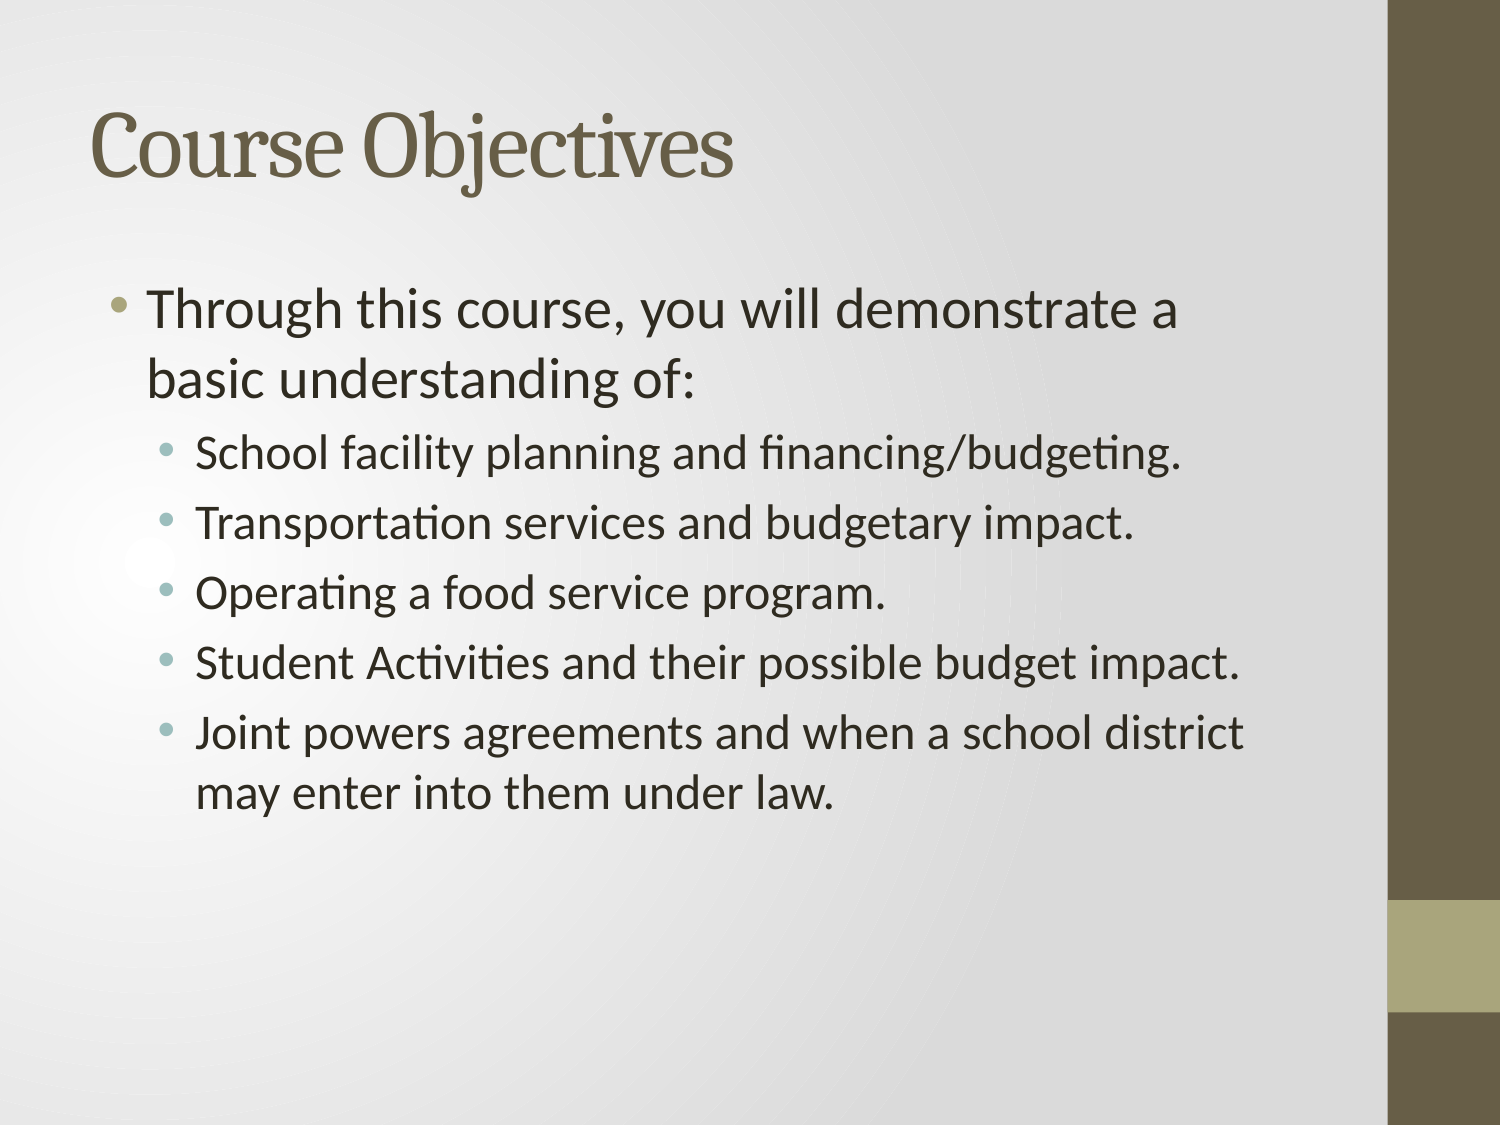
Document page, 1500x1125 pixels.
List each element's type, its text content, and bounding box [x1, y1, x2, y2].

list Through this course, you will demonstrate a basic understanding of: School facility planning and financing/budgeting. Transportation services and budgetary impact. Operating a food service program. Student Activities and their possible budget impact. Joint powers agreements and when a school district may enter into them under law. [75, 262, 1325, 1050]
title Course Objectives [75, 45, 1325, 233]
